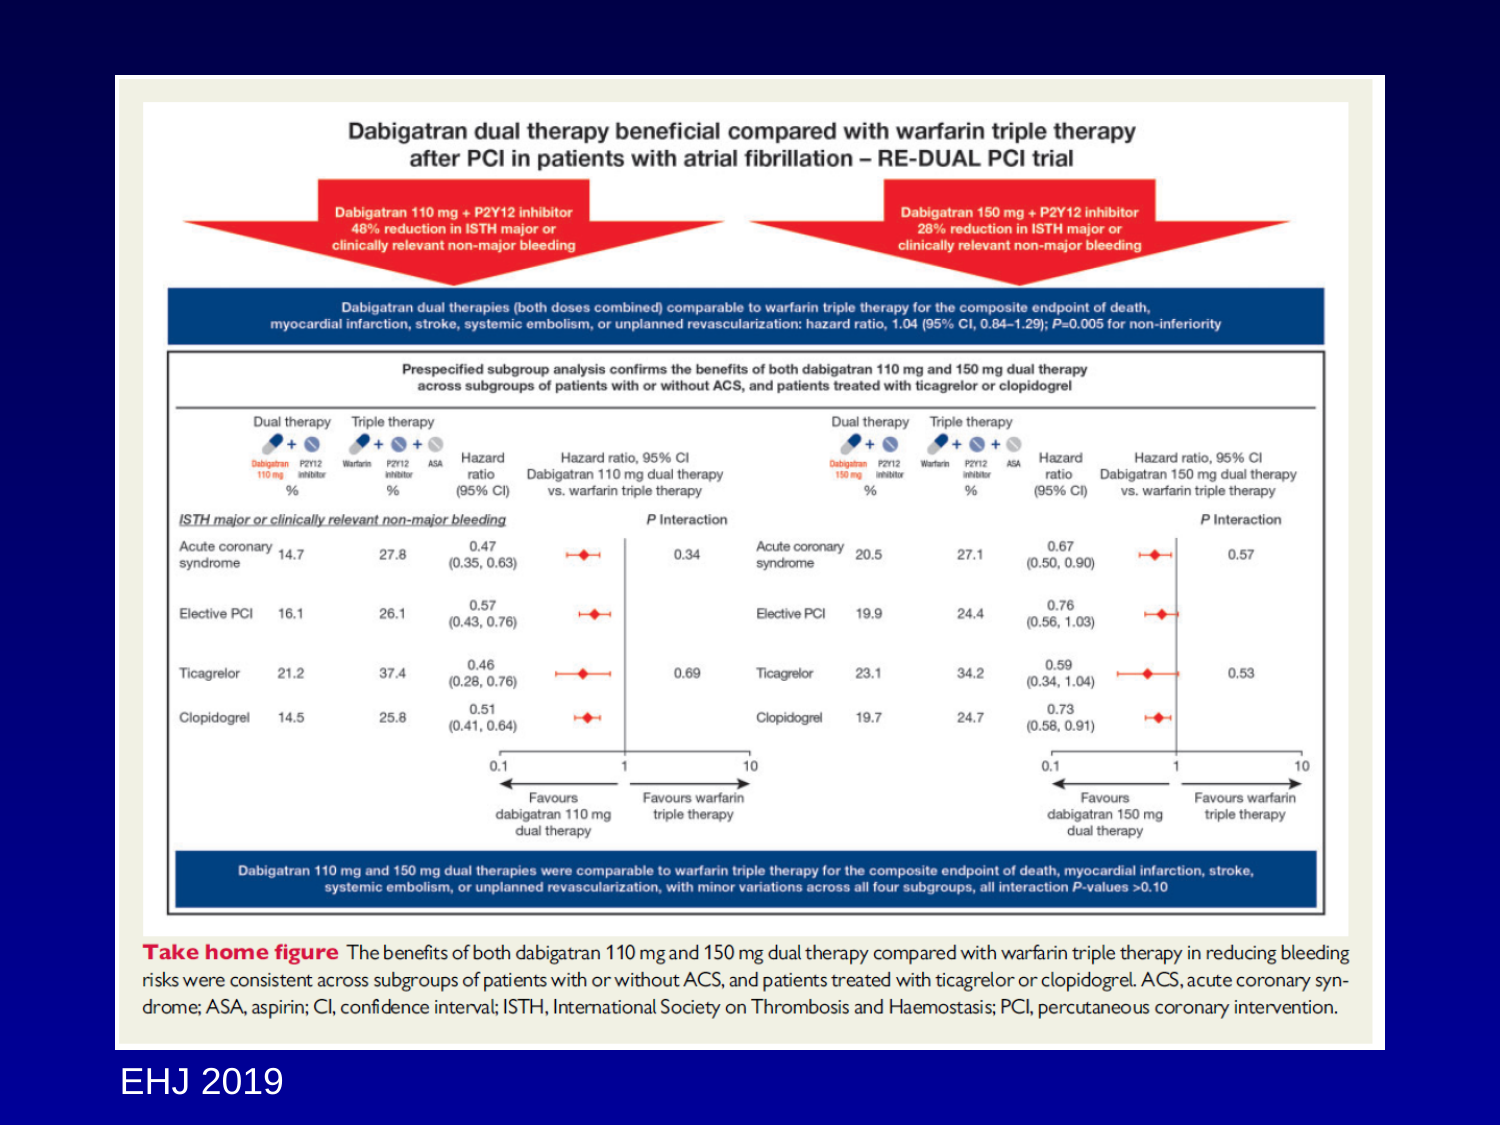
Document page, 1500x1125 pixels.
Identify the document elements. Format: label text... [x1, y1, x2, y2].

text_box EHJ 2019 [104, 1049, 299, 1110]
picture [115, 75, 1385, 1050]
